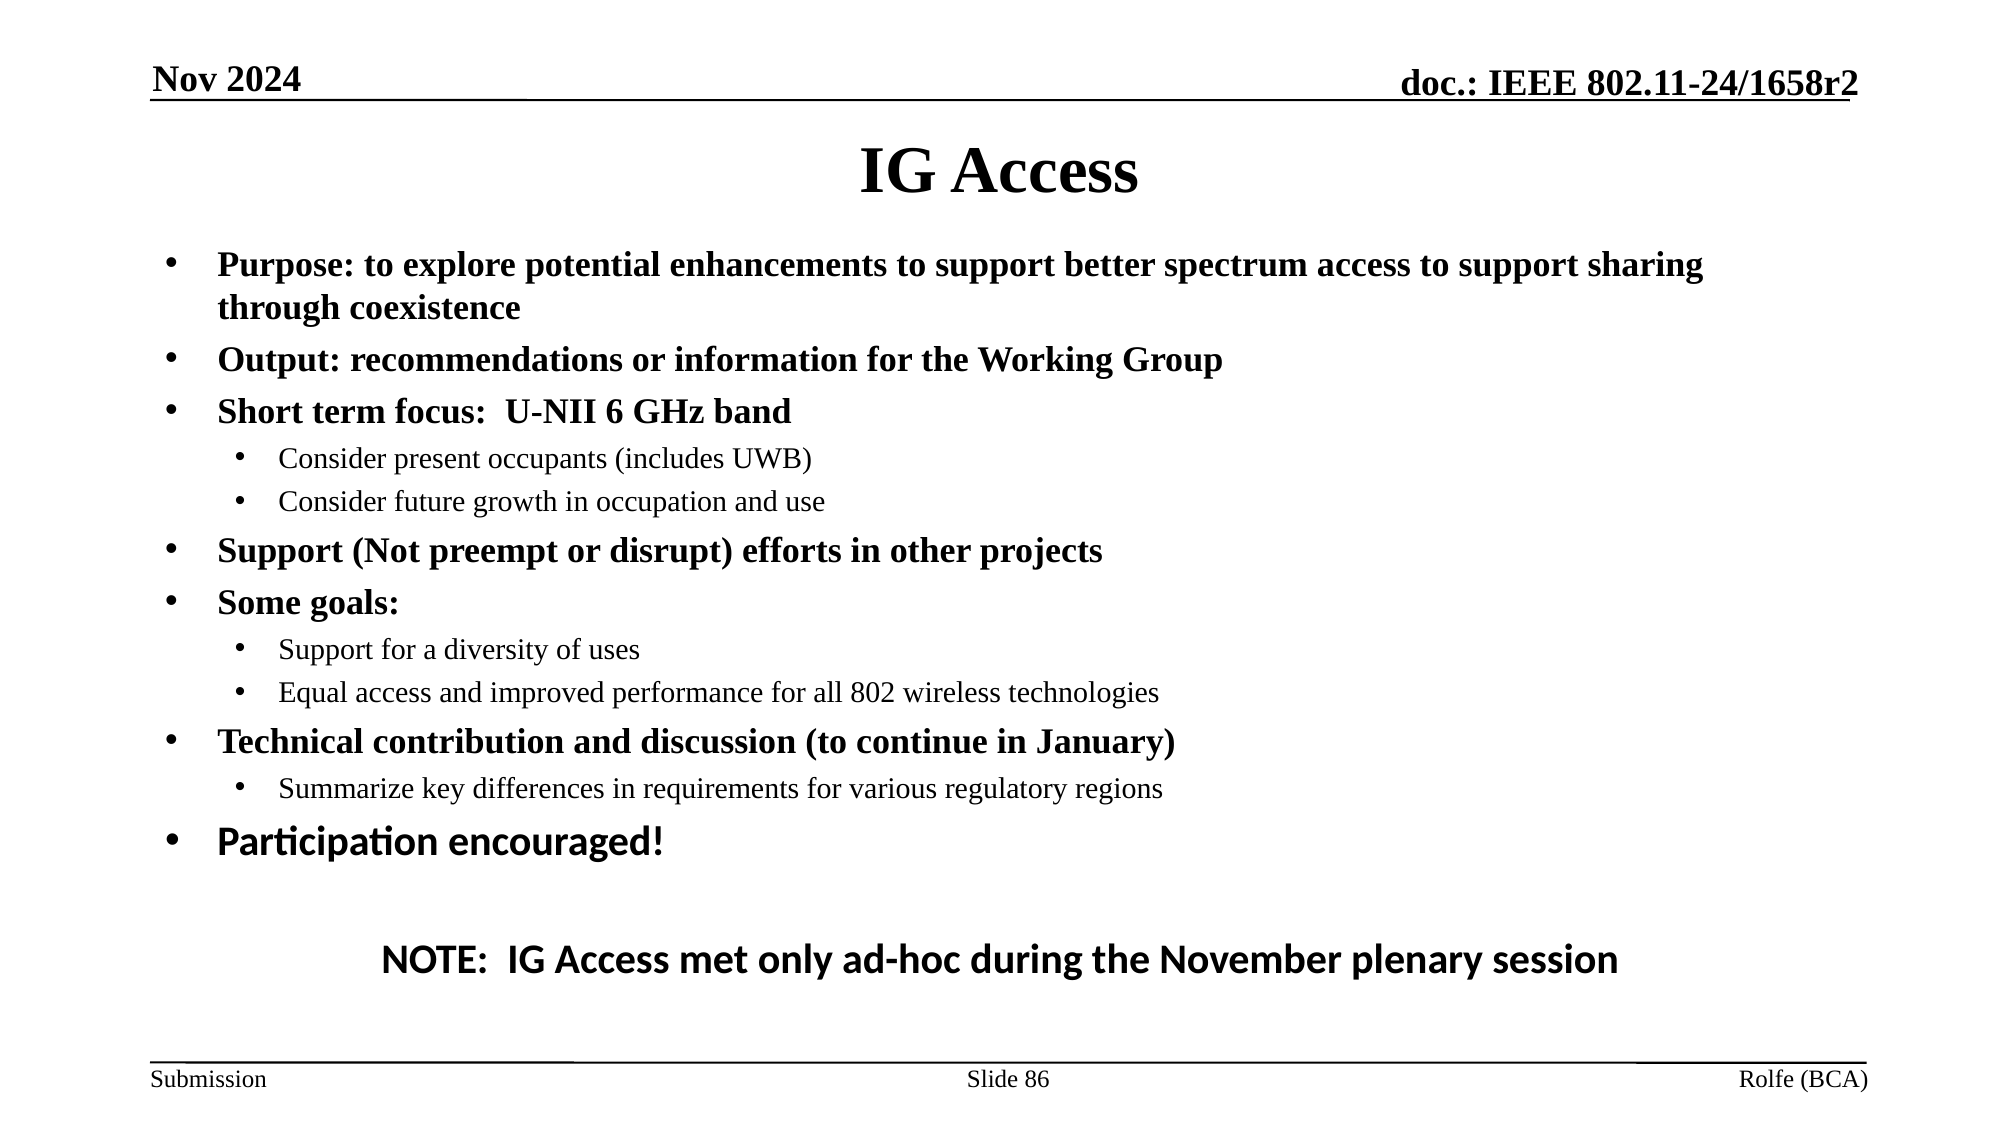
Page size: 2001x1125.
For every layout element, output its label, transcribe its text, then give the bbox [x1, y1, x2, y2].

slide_number Slide 86 [950, 1061, 1067, 1123]
footer Rolfe (BCA) [1171, 1061, 1869, 1093]
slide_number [152, 54, 563, 100]
title IG Access [149, 112, 1850, 221]
list Purpose: to explore potential enhancements to support better spectrum access to support sharing through coexistence Output: recommendations or information for the Working Group Short term focus: U-NII 6 GHz band Consider present occupants (includes UWB) Consider future growth in occupation and use Support (Not preempt or disrupt) efforts in other projects Some goals: Support for a diversity of uses Equal access and improved performance for all 802 wireless technologies Technical contribution and discussion (to continue in January) Summarize key differences in requirements for various regulatory regions Participation encouraged! NOTE: IG Access met only ad-hoc during the November plenary session [149, 232, 1850, 1036]
